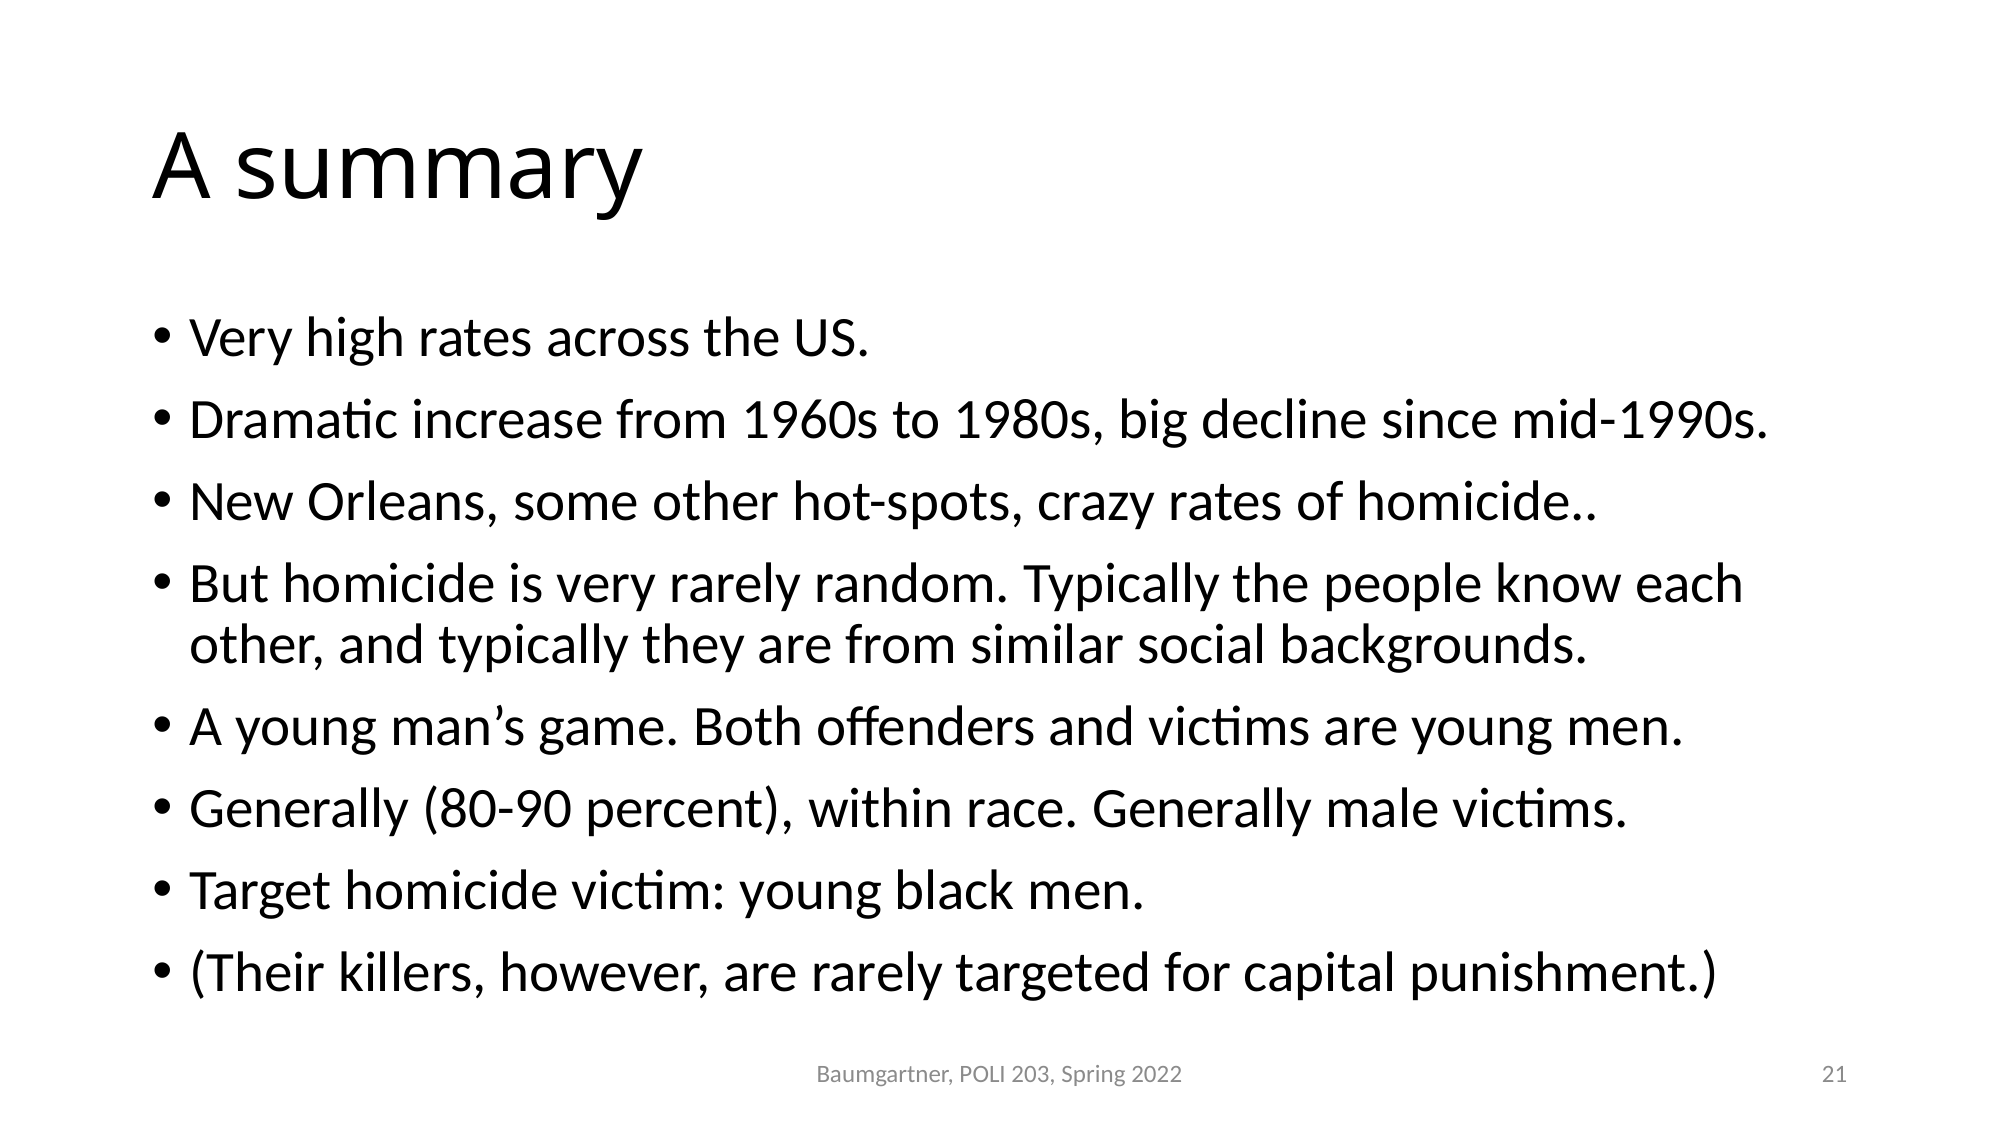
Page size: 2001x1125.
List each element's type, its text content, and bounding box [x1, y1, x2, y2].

slide_number 21 [1412, 1042, 1863, 1103]
list Very high rates across the US. Dramatic increase from 1960s to 1980s, big decline since mid-1990s. New Orleans, some other hot-spots, crazy rates of homicide.. But homicide is very rarely random. Typically the people know each other, and typically they are from similar social backgrounds. A young man’s game. Both offenders and victims are young men. Generally (80-90 percent), within race. Generally male victims. Target homicide victim: young black men. (Their killers, however, are rarely targeted for capital punishment.) [137, 299, 1863, 1014]
title A summary [137, 59, 1863, 278]
footer Baumgartner, POLI 203, Spring 2022 [662, 1042, 1338, 1103]
